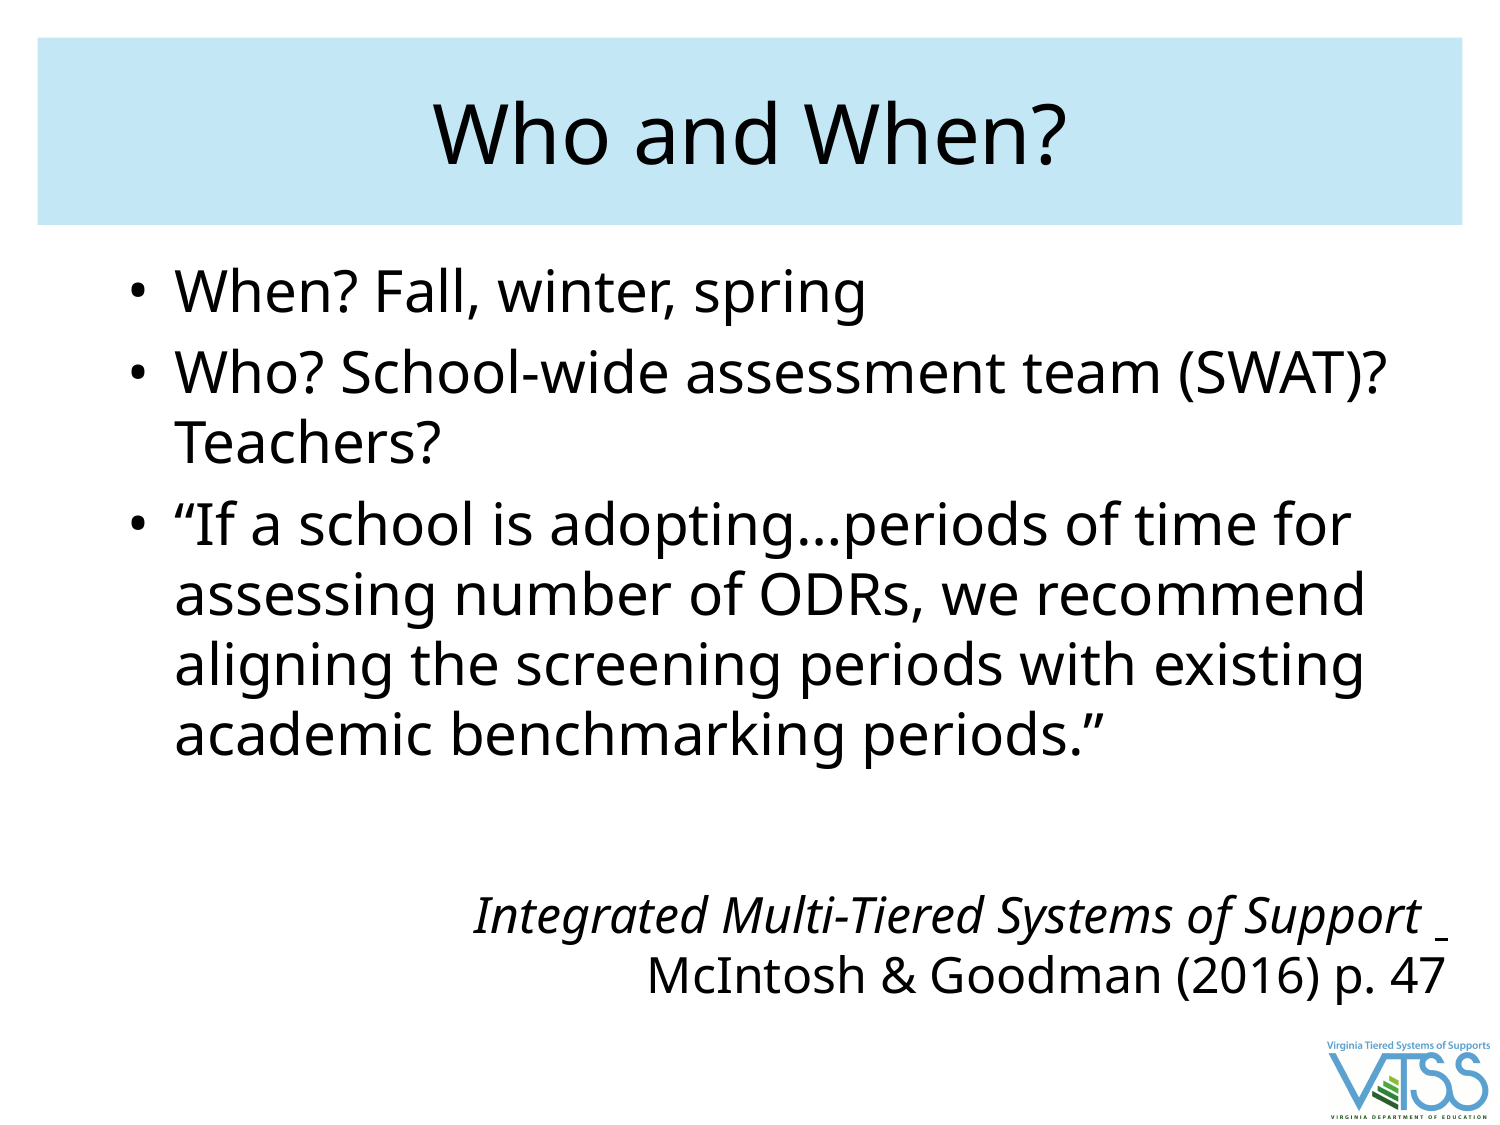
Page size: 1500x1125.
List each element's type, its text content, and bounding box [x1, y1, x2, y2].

text_box Integrated Multi-Tiered Systems of Support McIntosh & Goodman (2016) p. 47 [212, 876, 1463, 993]
title Who and When? [37, 37, 1463, 225]
text_box When? Fall, winter, spring Who? School-wide assessment team (SWAT)? Teachers? “If a school is adopting…periods of time for assessing number of ODRs, we recommend aligning the screening periods with existing academic benchmarking periods.” [37, 246, 1463, 828]
picture [1327, 1041, 1490, 1119]
